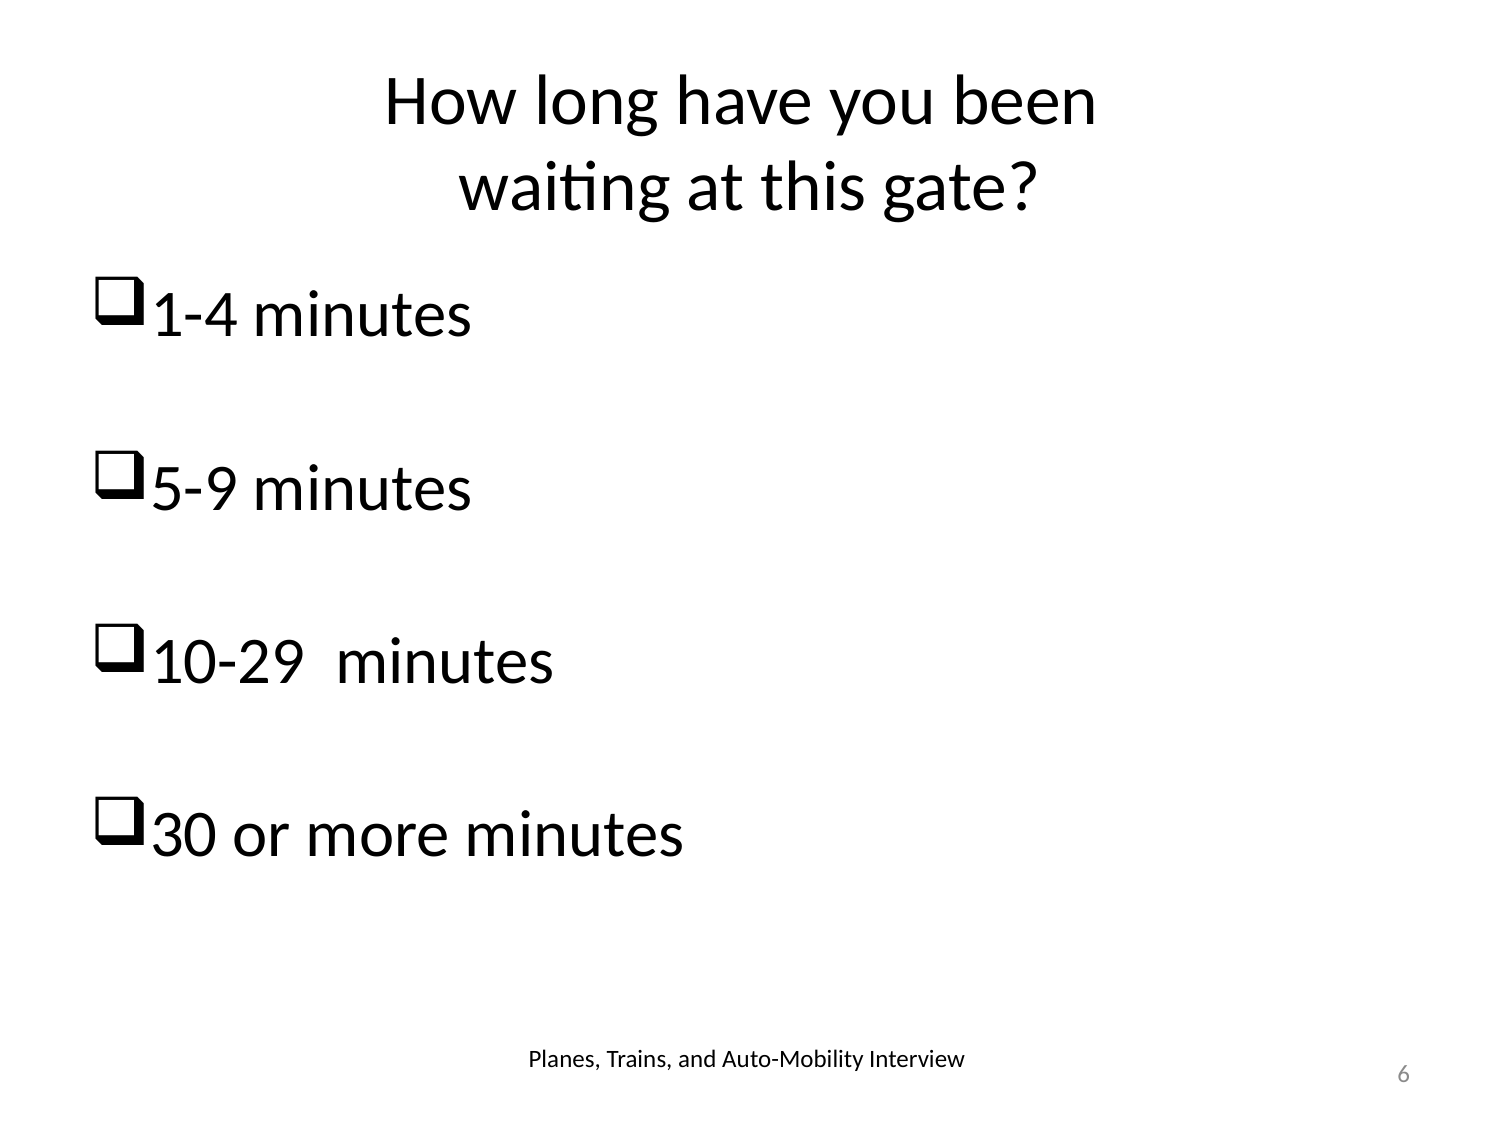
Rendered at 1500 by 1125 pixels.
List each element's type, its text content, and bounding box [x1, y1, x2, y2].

list 1-4 minutes 5-9 minutes 10-29 minutes 30 or more minutes [75, 262, 1425, 1005]
title How long have you been waiting at this gate? [75, 45, 1425, 233]
slide_number 6 [988, 1042, 1425, 1103]
footer Planes, Trains, and Auto-Mobility Interview [512, 1042, 988, 1103]
